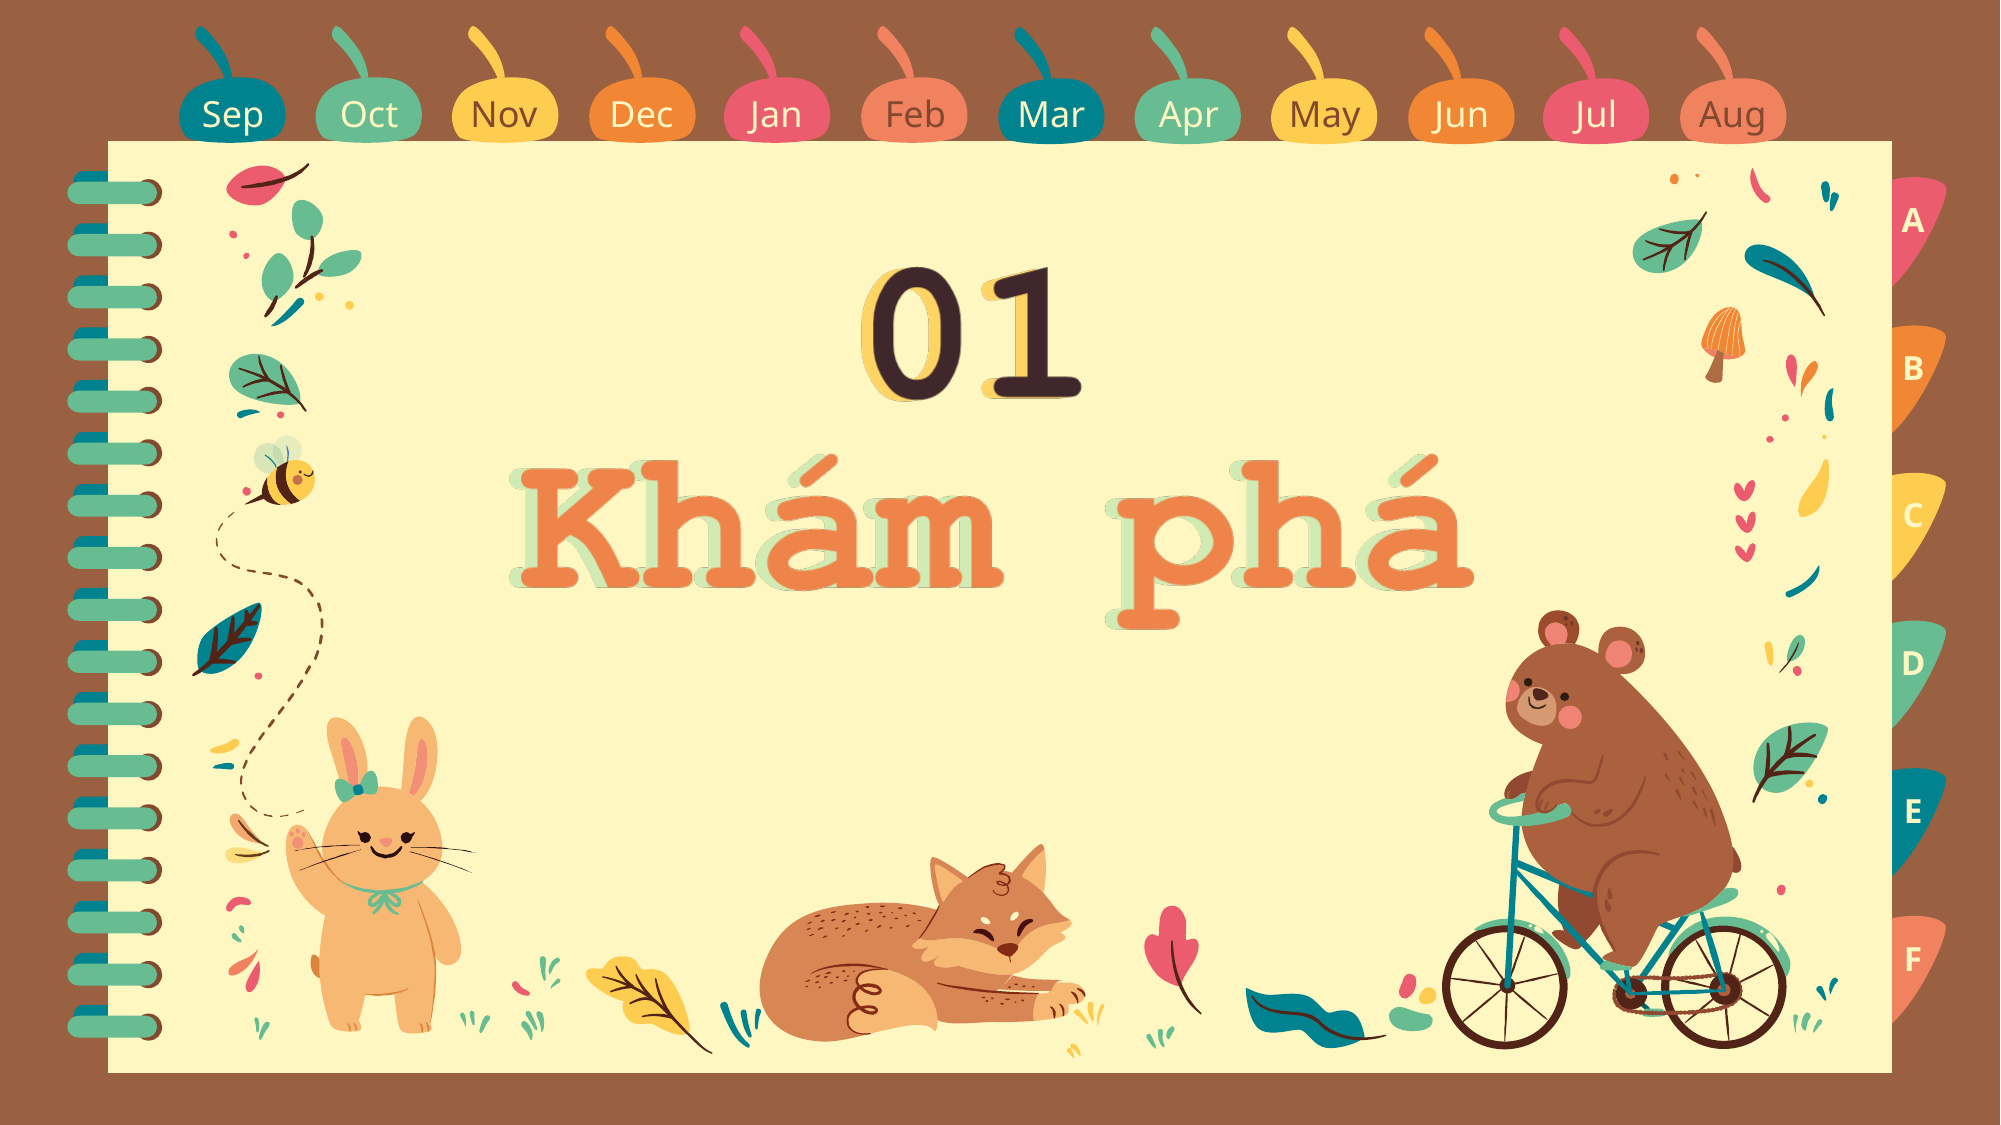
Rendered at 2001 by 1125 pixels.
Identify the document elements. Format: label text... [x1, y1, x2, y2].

text_box C [1877, 474, 1949, 548]
text_box A [1877, 179, 1949, 253]
text_box [1854, 627, 1940, 715]
text_box D [1877, 622, 1949, 695]
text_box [172, 25, 1803, 145]
text_box B [1877, 326, 1949, 400]
text_box F [1877, 917, 1949, 991]
picture [370, 158, 1616, 771]
text_box E [1877, 770, 1949, 844]
